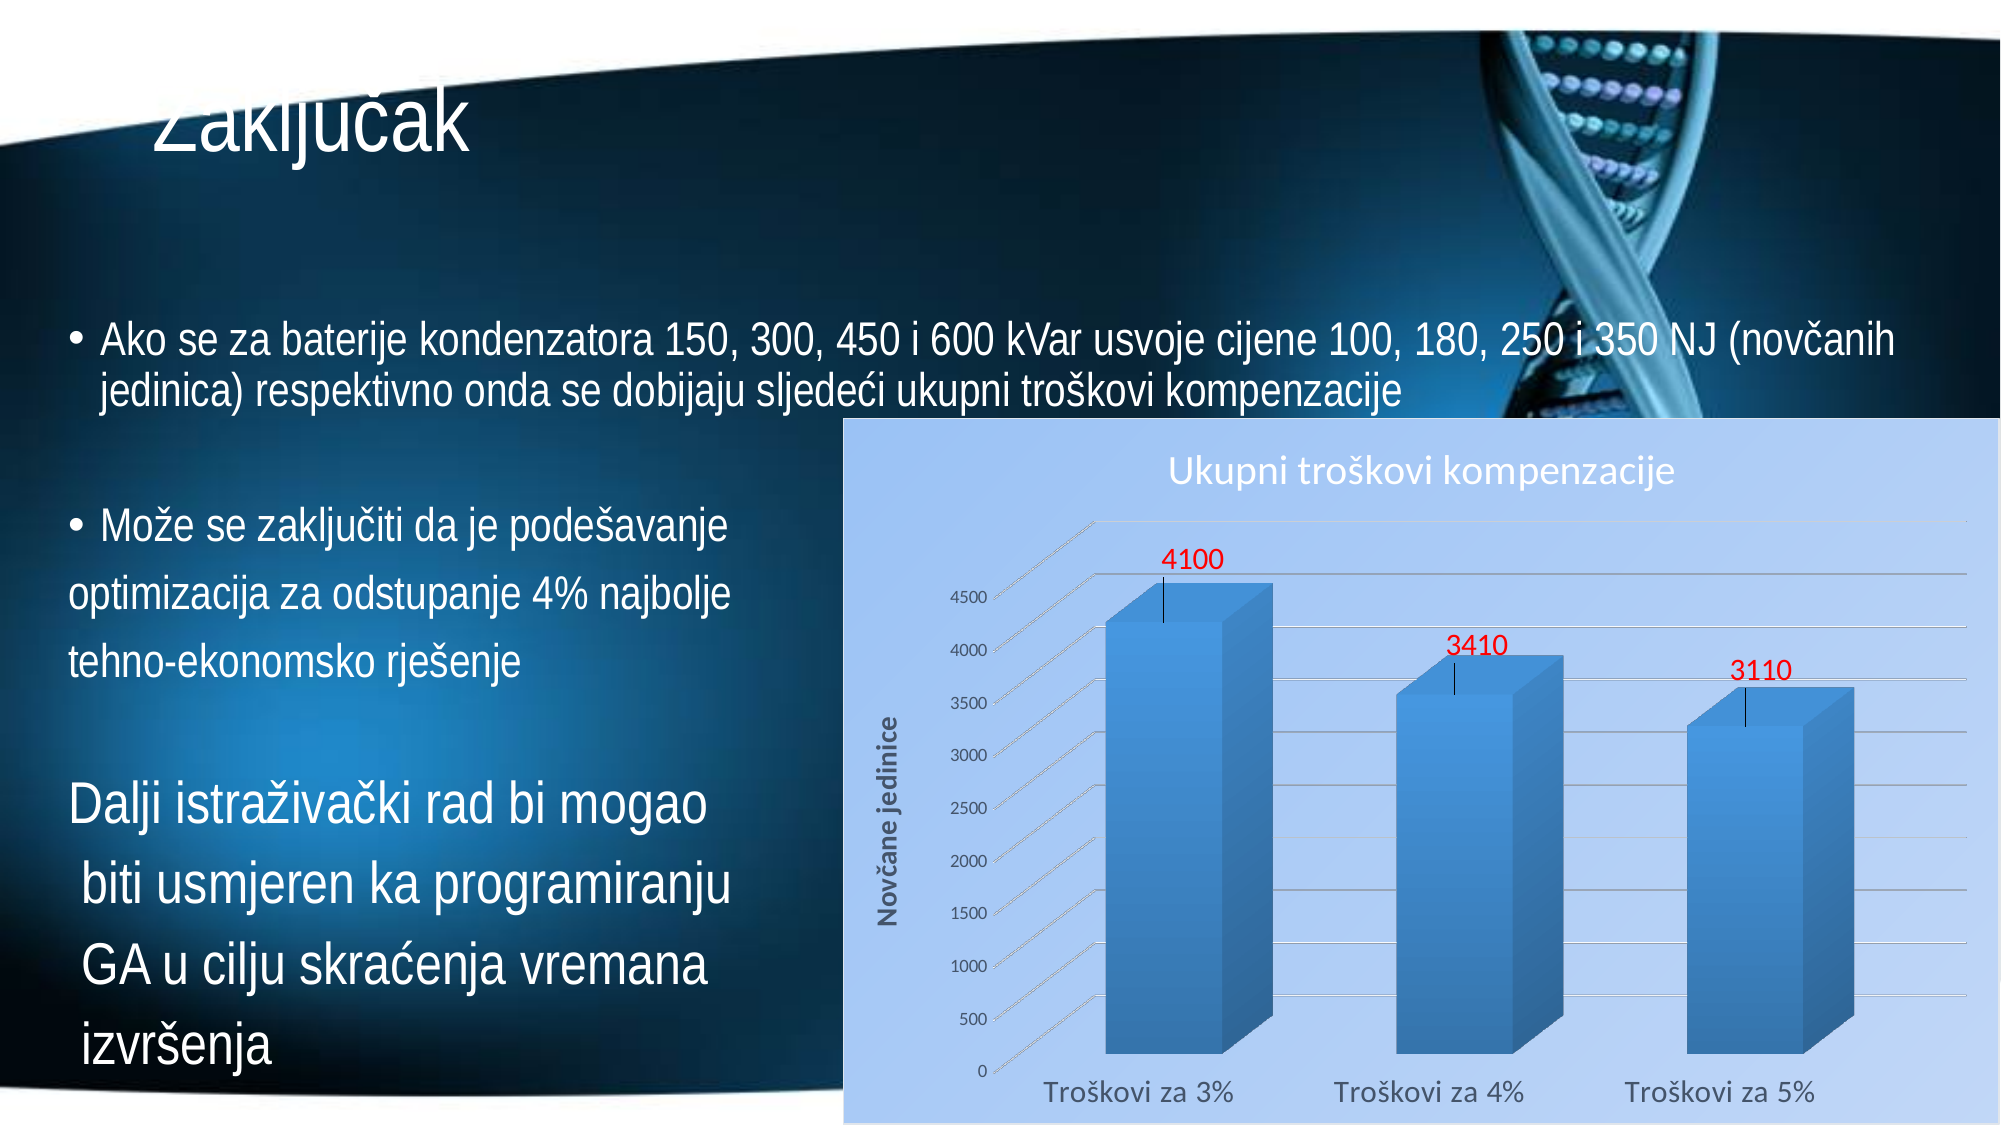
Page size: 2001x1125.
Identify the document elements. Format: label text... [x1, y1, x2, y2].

picture [0, 0, 2001, 1125]
list Ako se za baterije kondenzatora 150, 300, 450 i 600 kVar usvoje cijene 100, 180, 250 i 350 NJ (novčanih jedinica) respektivno onda se dobijaju sljedeći ukupni troškovi kompenzacije Može se zaključiti da je podešavanje optimizacija za odstupanje 4% najbolje tehno-ekonomsko rješenje Dalji istraživački rad bi mogao biti usmjeren ka programiranju GA u cilju skraćenja vremana izvršenja [53, 307, 1966, 1092]
title Zaključak [137, 33, 1863, 211]
chart [842, 417, 2000, 1125]
